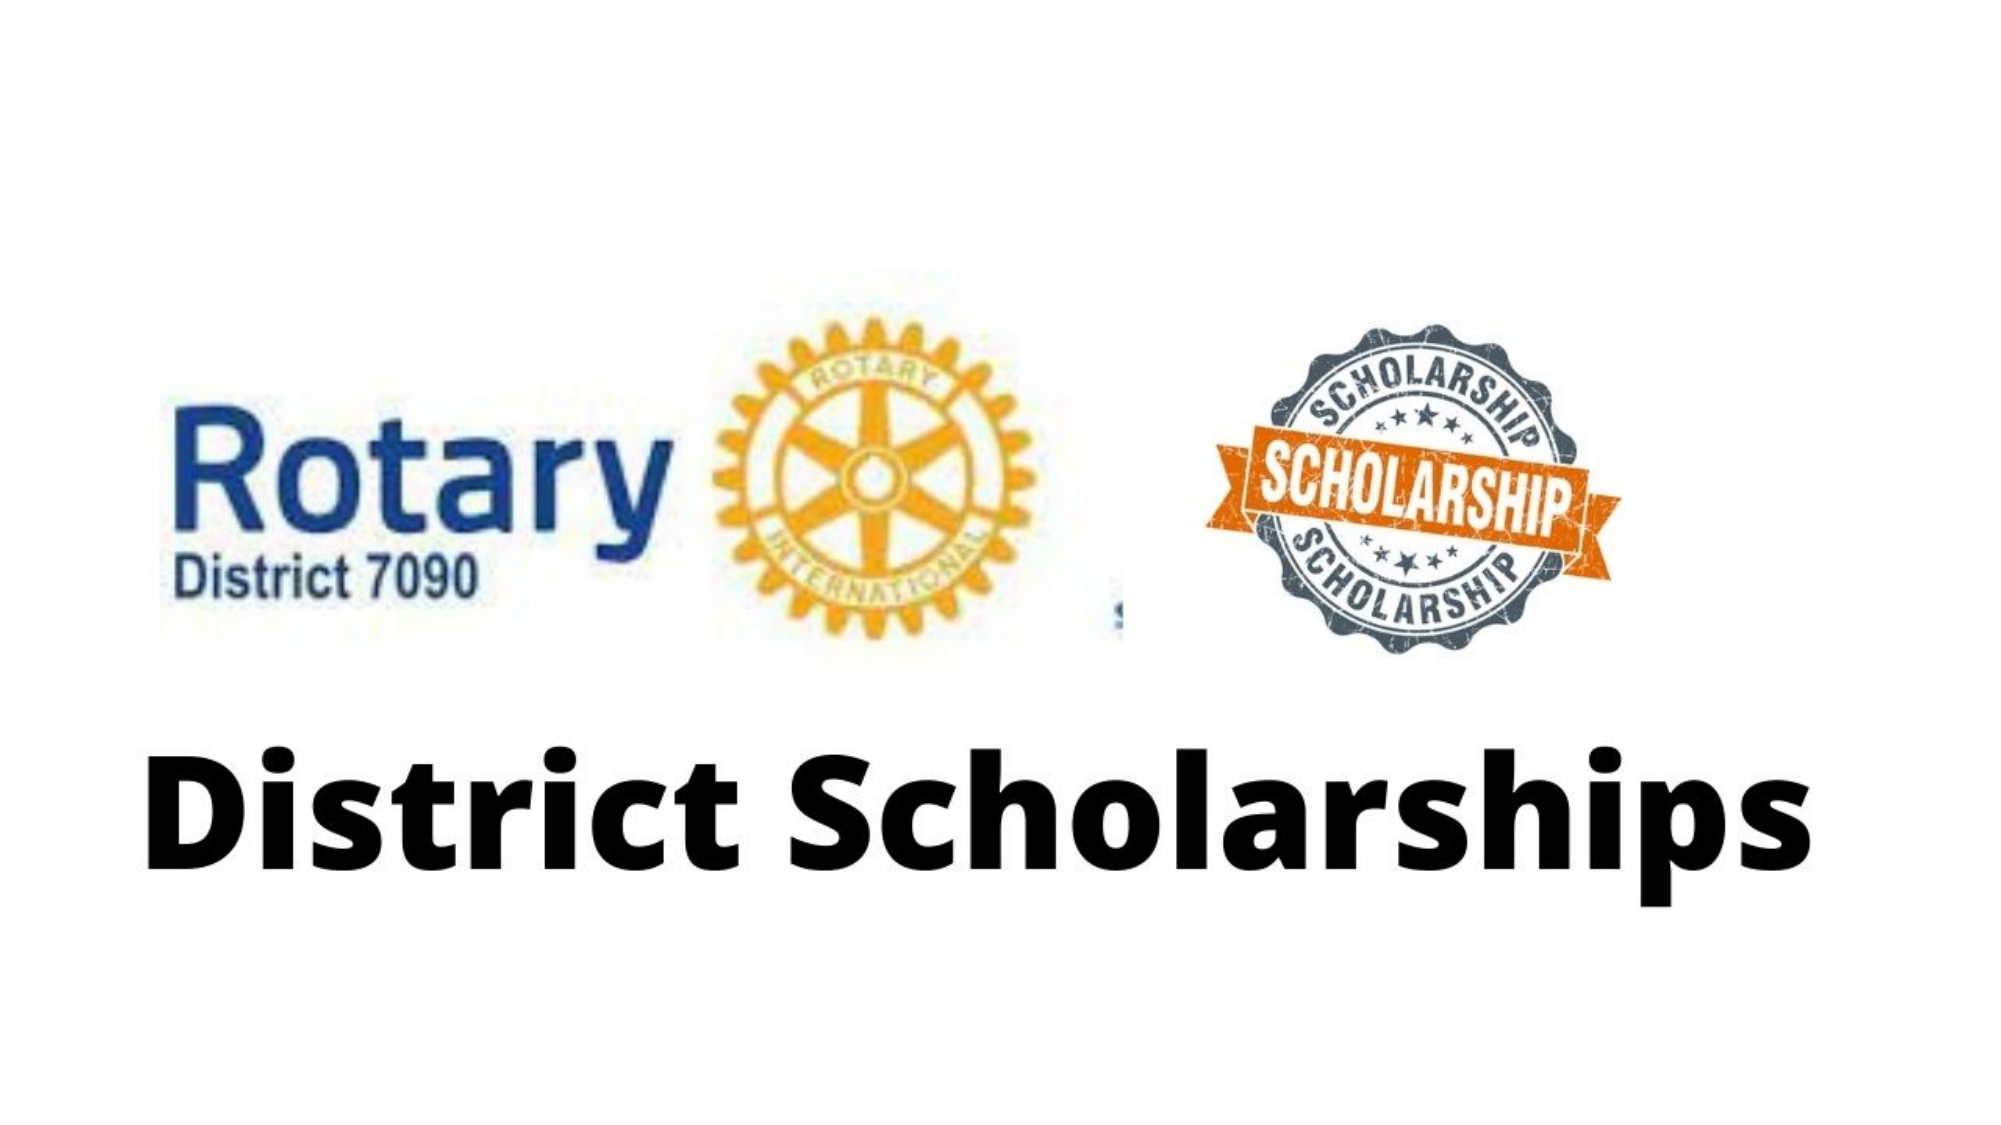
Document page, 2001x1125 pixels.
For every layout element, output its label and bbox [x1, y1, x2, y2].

picture [62, 71, 1938, 1054]
